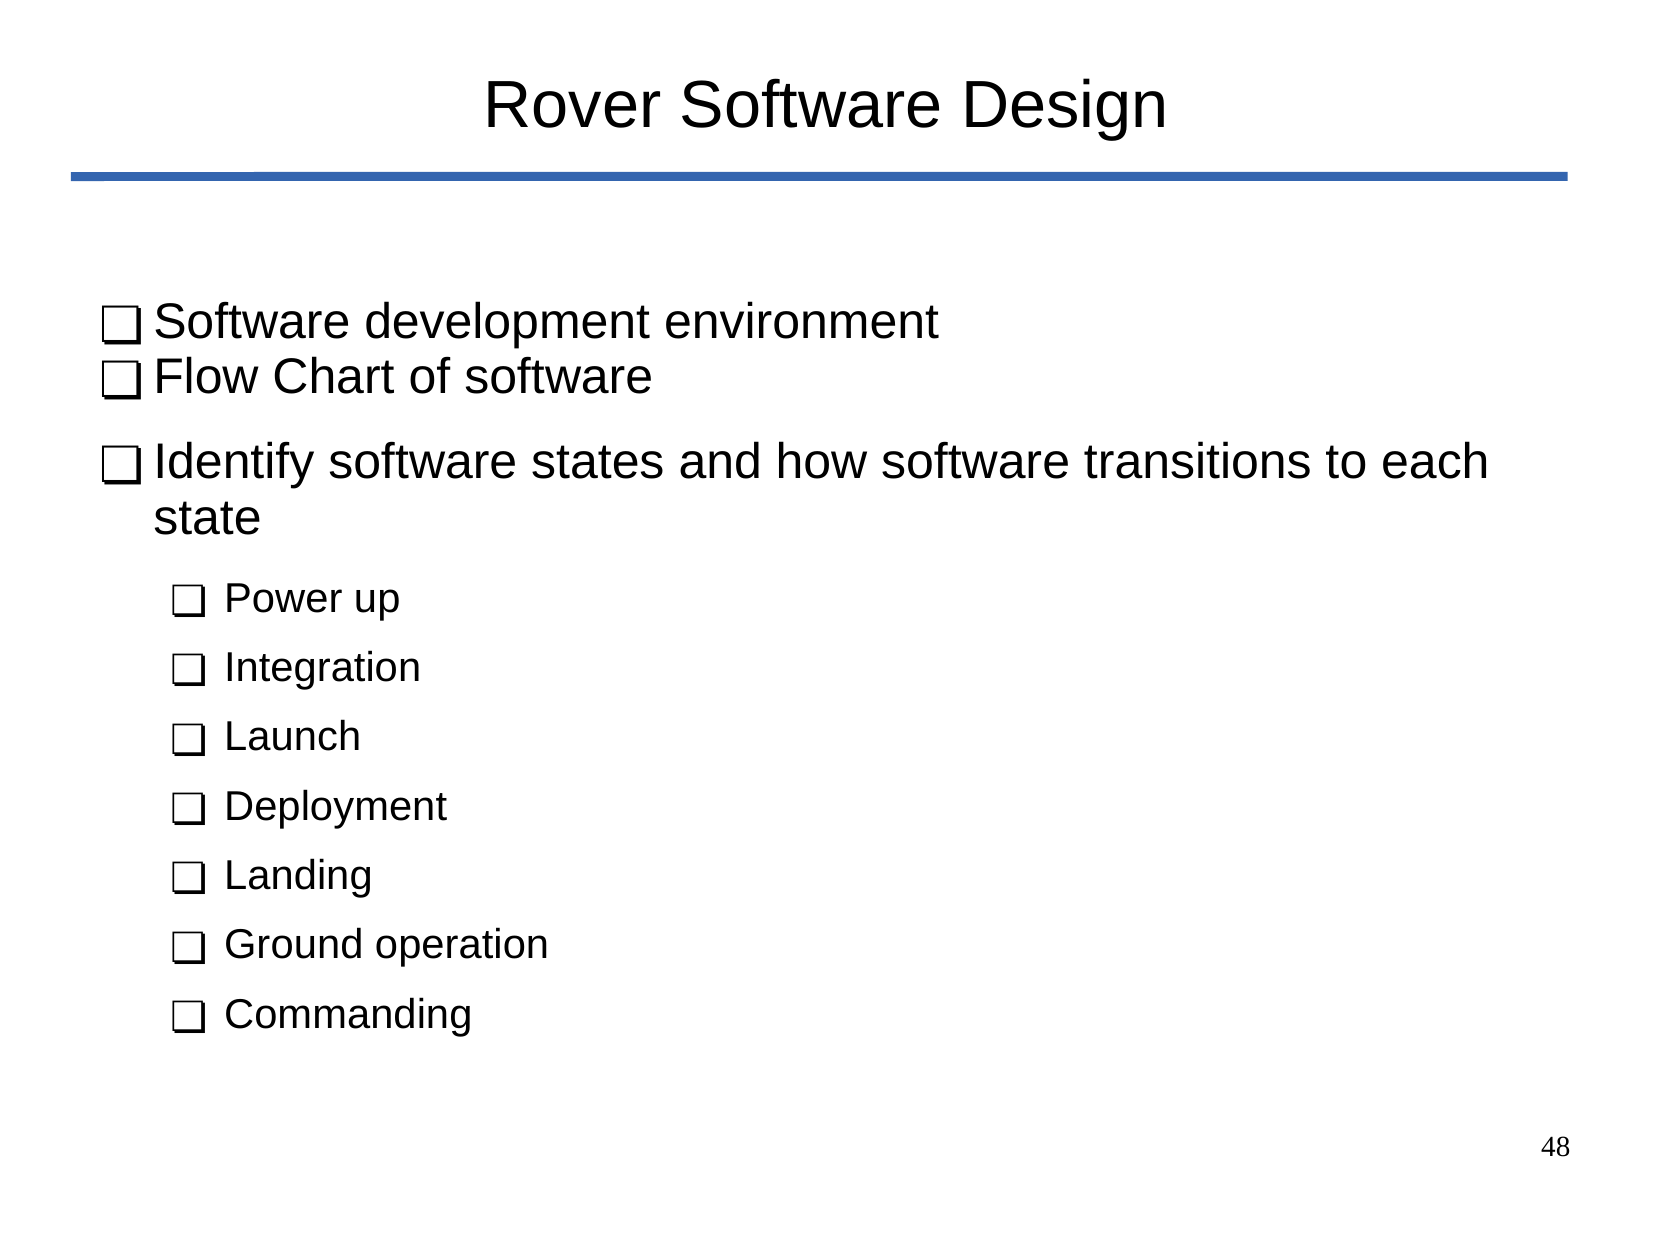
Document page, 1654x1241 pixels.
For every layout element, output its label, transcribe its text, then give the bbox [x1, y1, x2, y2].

slide_number ‹#› [1185, 1129, 1571, 1215]
title Rover Software Design [82, 49, 1571, 158]
list Software development environment Flow Chart of software Identify software states and how software transitions to each state Power up Integration Launch Deployment Landing Ground operation Commanding [82, 290, 1541, 1110]
